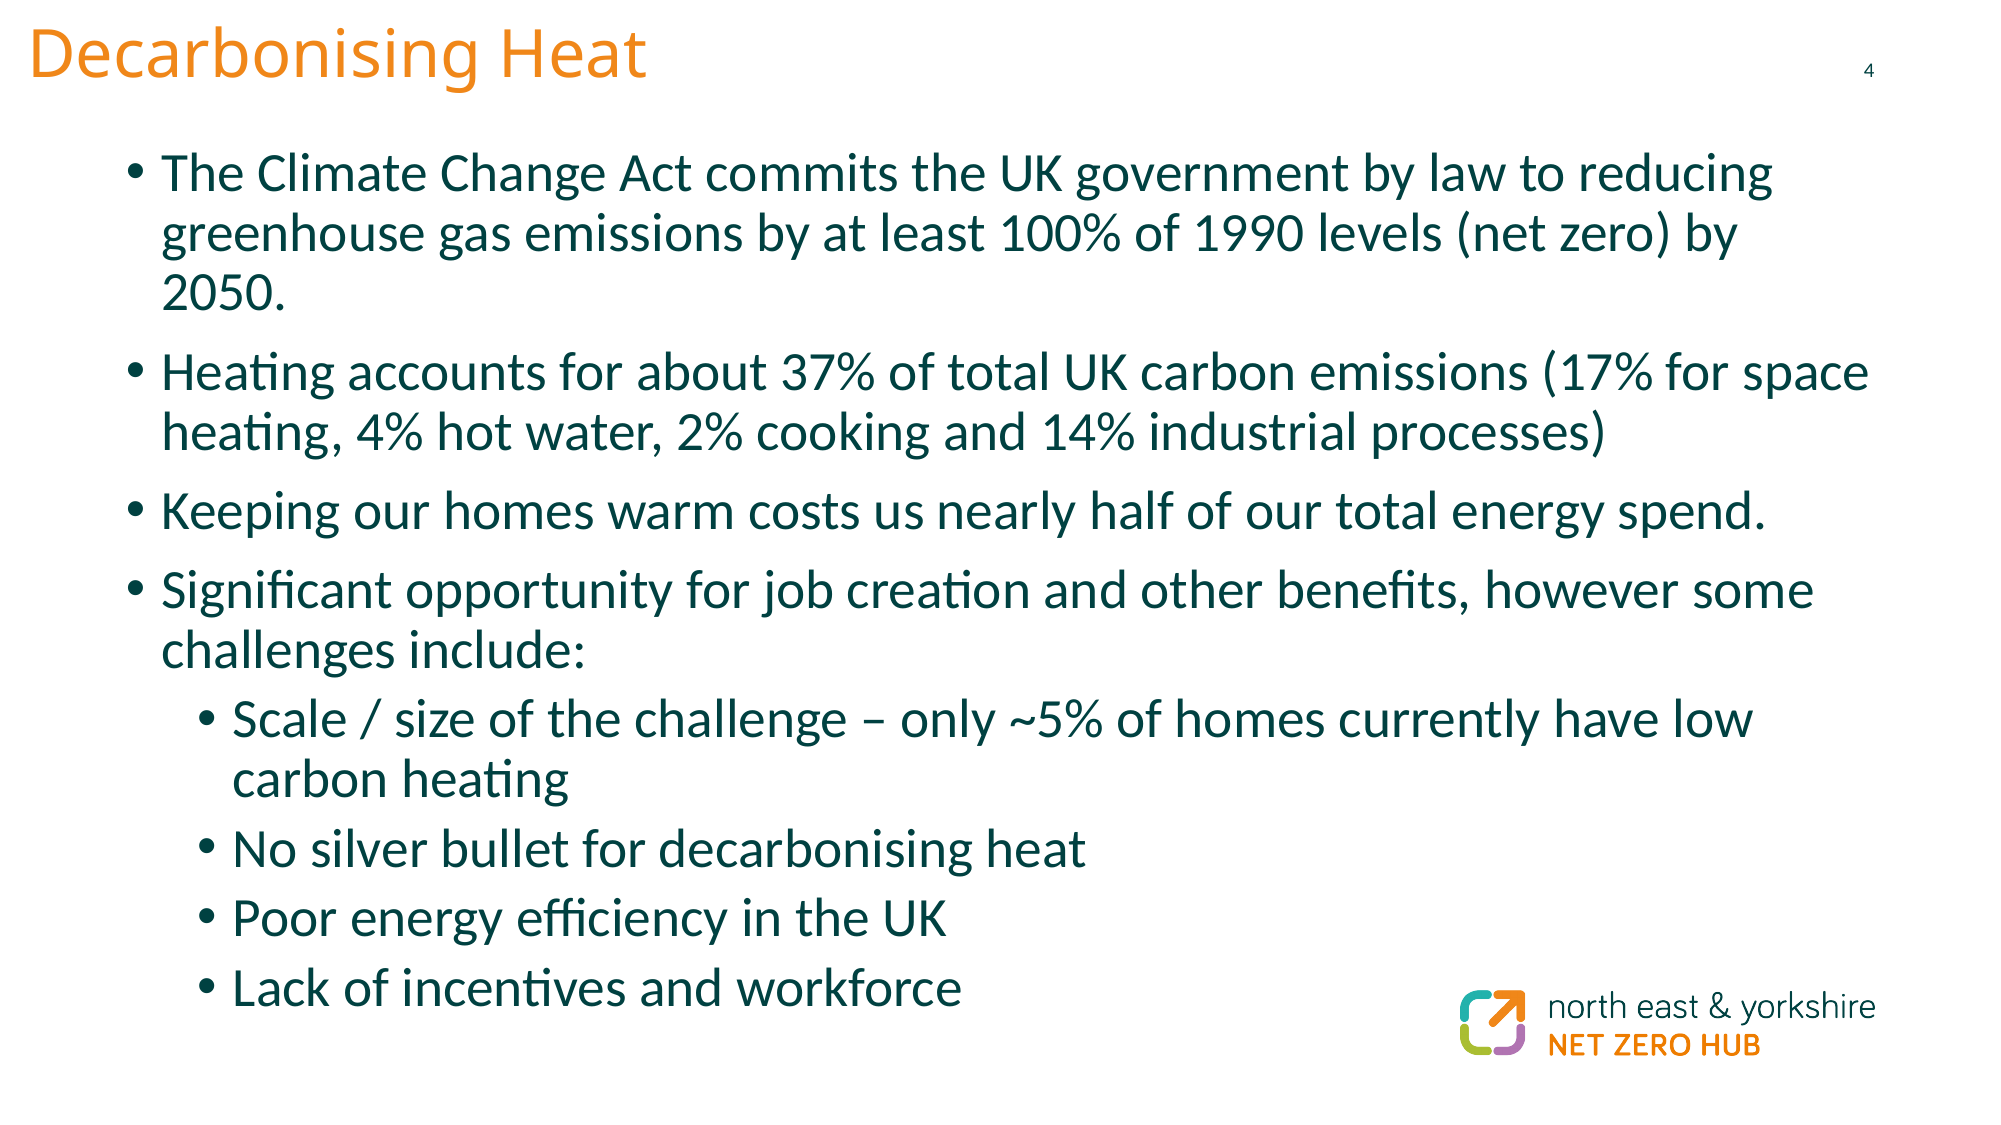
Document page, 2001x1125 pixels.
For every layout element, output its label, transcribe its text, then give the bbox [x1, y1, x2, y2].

list The Climate Change Act commits the UK government by law to reducing greenhouse gas emissions by at least 100% of 1990 levels (net zero) by 2050. Heating accounts for about 37% of total UK carbon emissions (17% for space heating, 4% hot water, 2% cooking and 14% industrial processes) Keeping our homes warm costs us nearly half of our total energy spend. Significant opportunity for job creation and other benefits, however some challenges include: Scale / size of the challenge – only ~5% of homes currently have low carbon heating No silver bullet for decarbonising heat Poor energy efficiency in the UK Lack of incentives and workforce [125, 143, 1875, 1027]
picture [1460, 1027, 1875, 1056]
title Decarbonising Heat [27, 19, 1776, 125]
